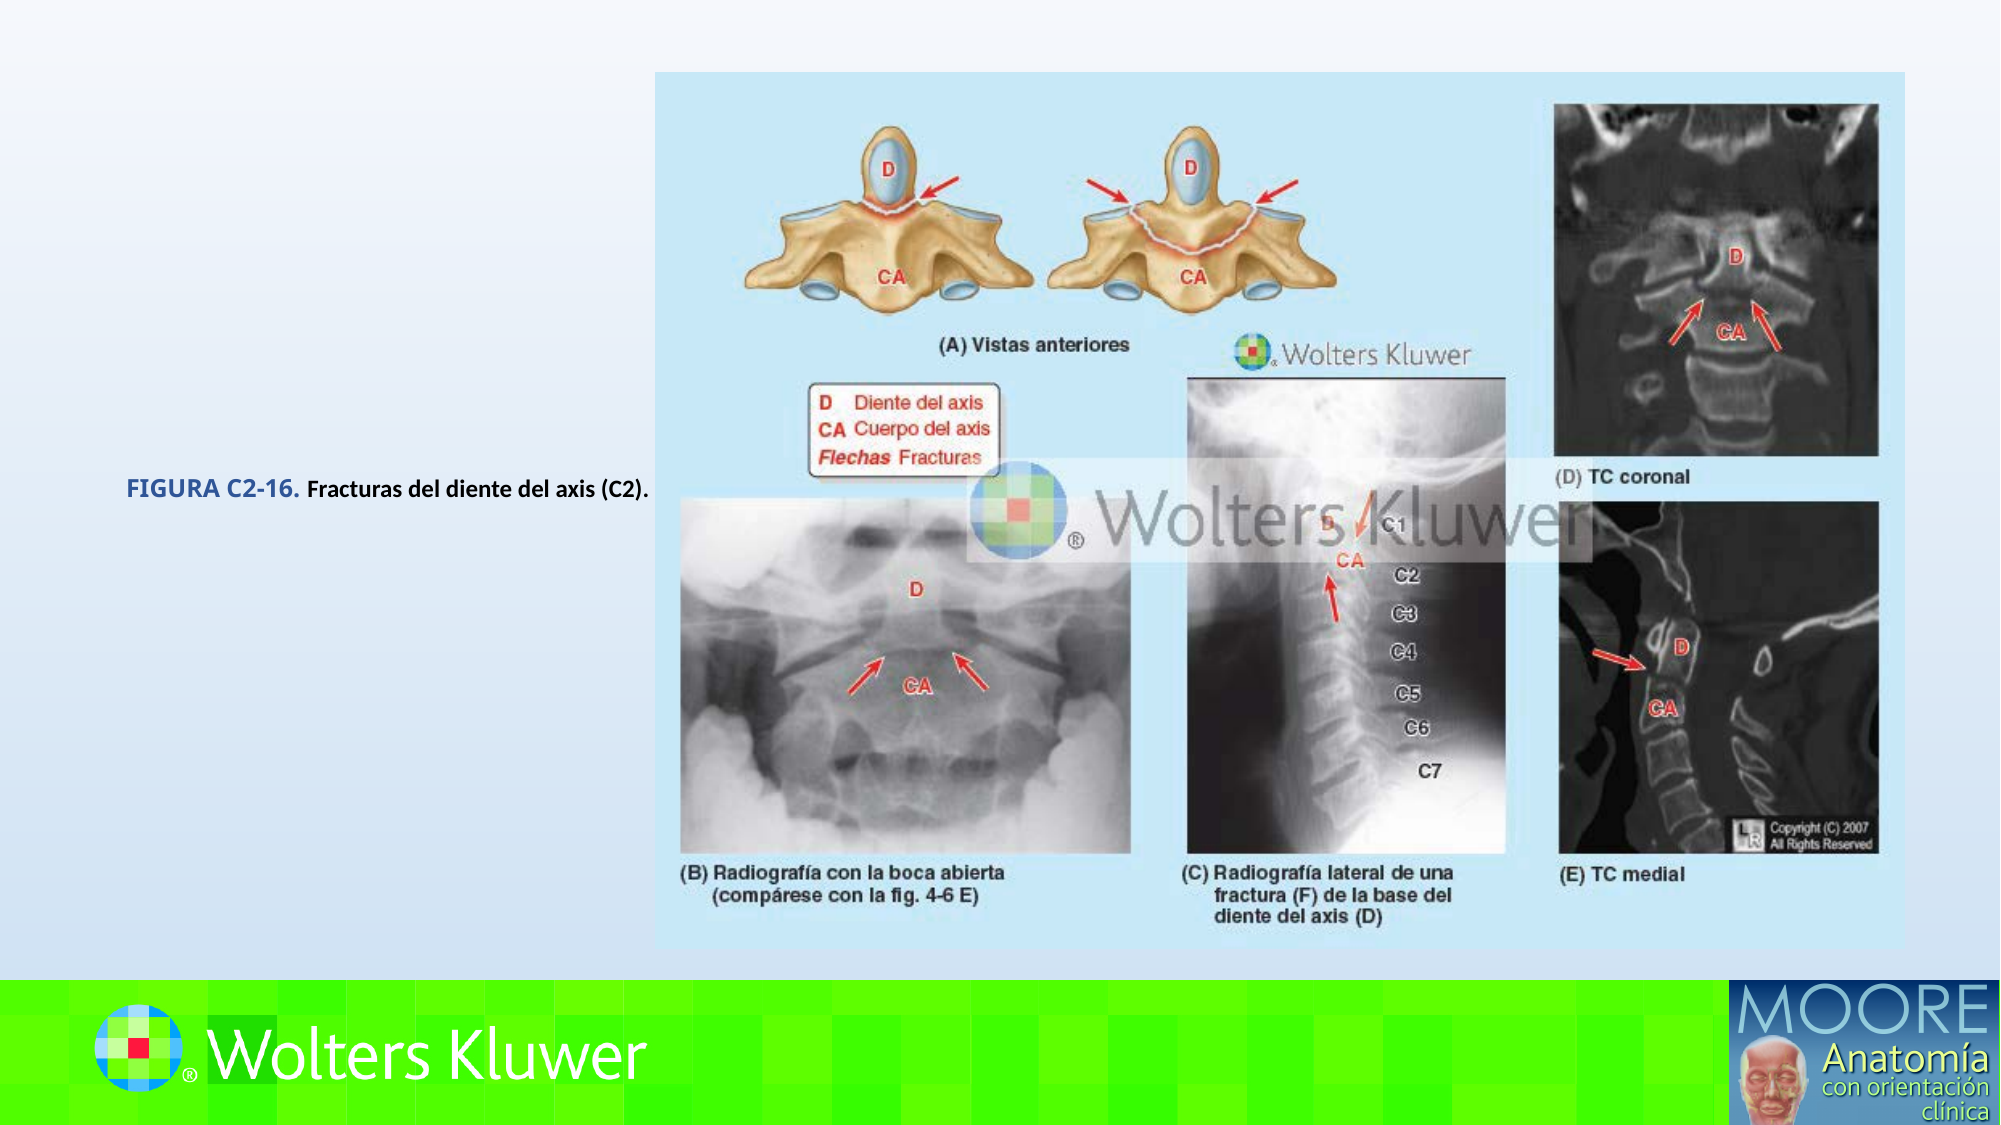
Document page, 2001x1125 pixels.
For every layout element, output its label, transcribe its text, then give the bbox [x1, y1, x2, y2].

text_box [0, 980, 2000, 1125]
text_box FIGURA C2-16. Fracturas del diente del axis (C2). [111, 464, 655, 510]
picture [655, 72, 1905, 949]
